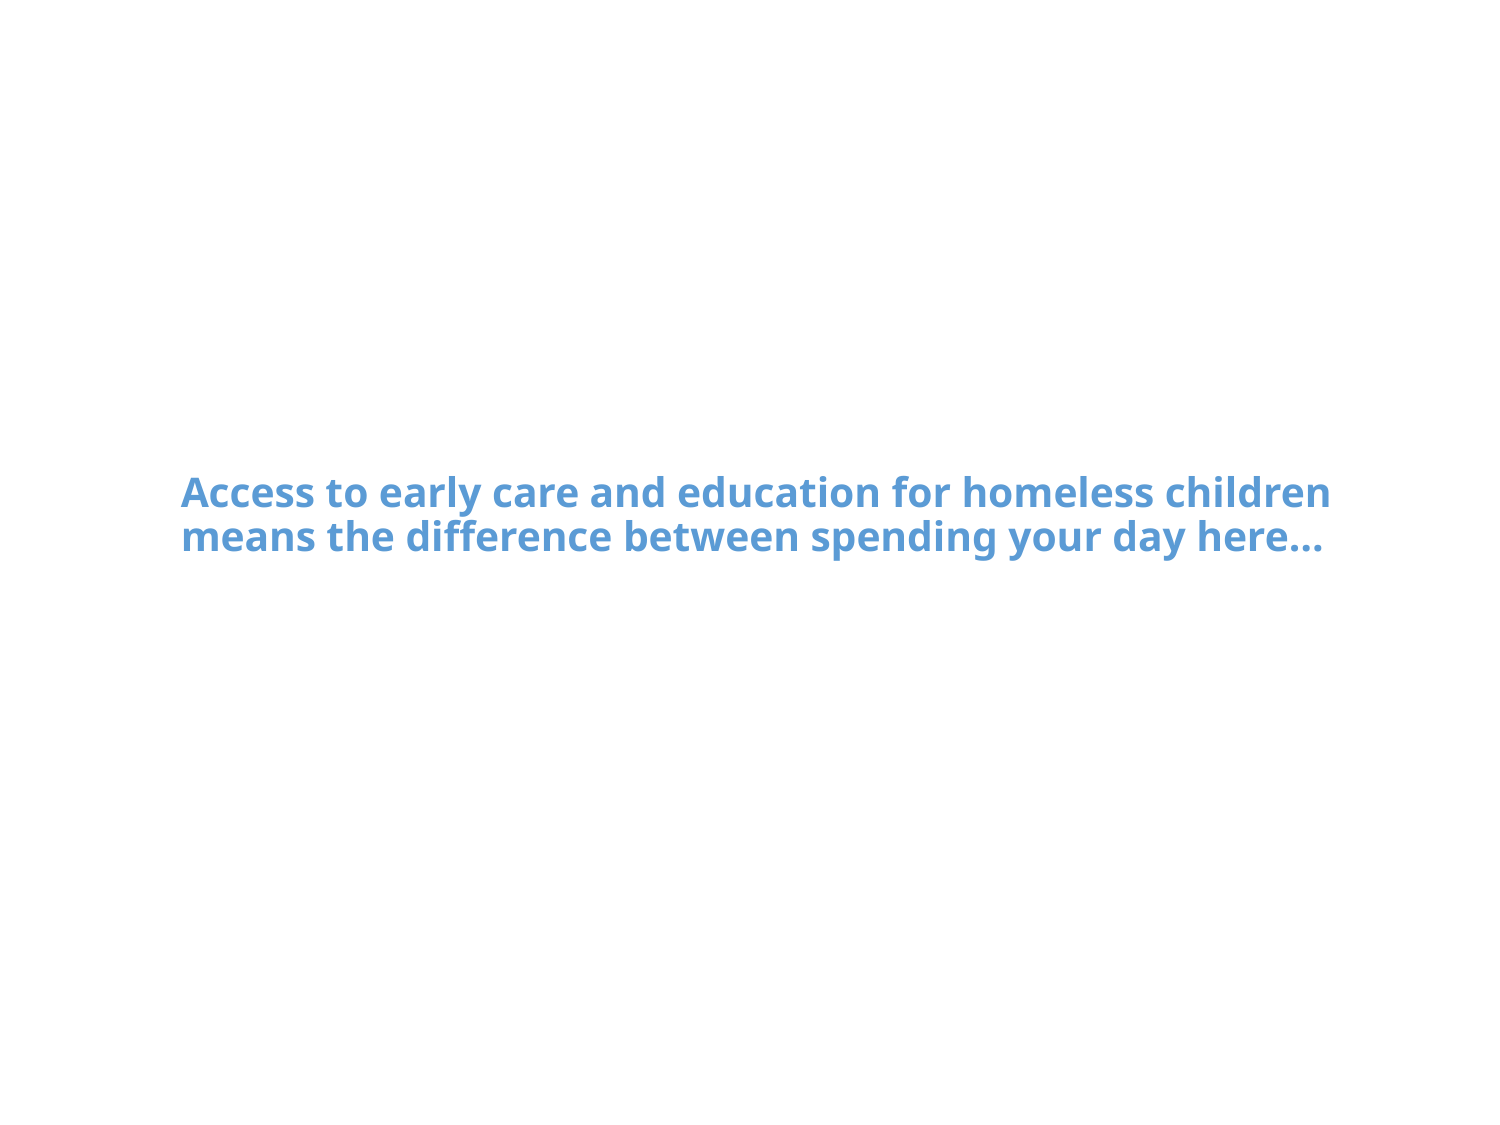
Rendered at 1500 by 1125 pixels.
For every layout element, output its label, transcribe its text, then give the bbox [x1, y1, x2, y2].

title Access to early care and education for homeless children means the difference between spending your day here… [165, 464, 1379, 569]
